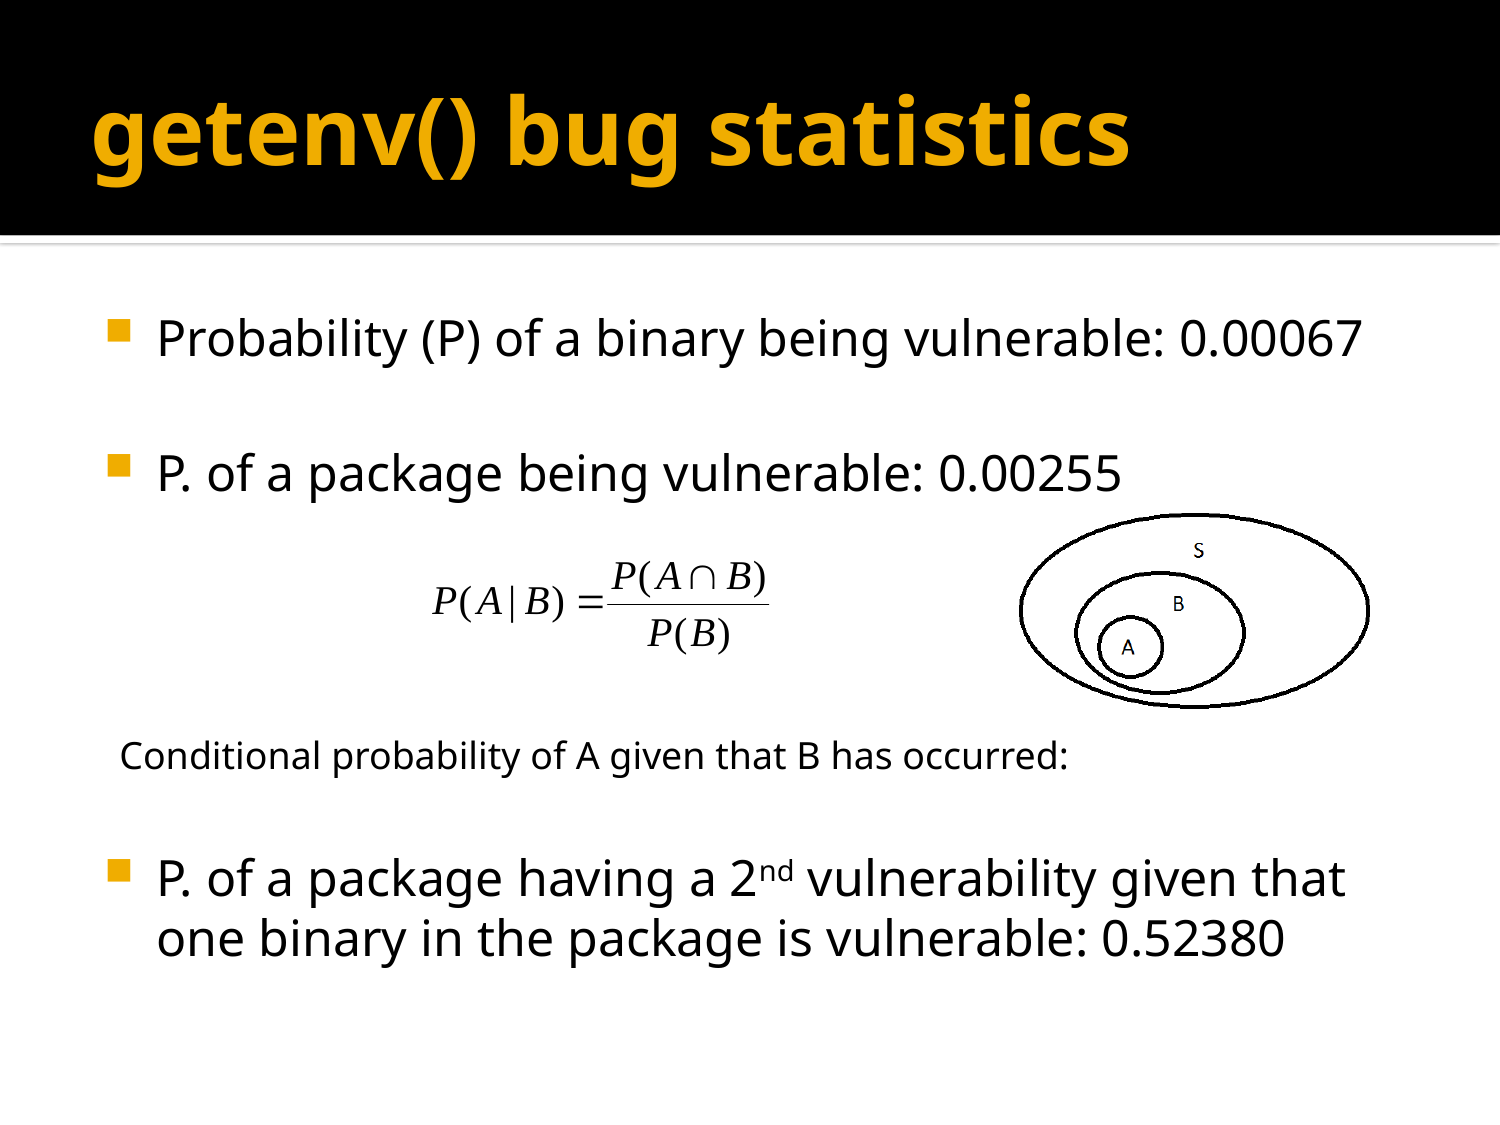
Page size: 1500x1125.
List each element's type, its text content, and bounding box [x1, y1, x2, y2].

text_box Conditional probability of A given that B has occurred: [104, 724, 1085, 785]
list Probability (P) of a binary being vulnerable: 0.00067 P. of a package being vulnerable: 0.00255 P. of a package having a 2nd vulnerability given that one binary in the package is vulnerable: 0.52380 [75, 291, 1425, 1050]
title getenv() bug statistics [75, 25, 1425, 231]
picture [987, 499, 1398, 732]
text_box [424, 549, 777, 663]
